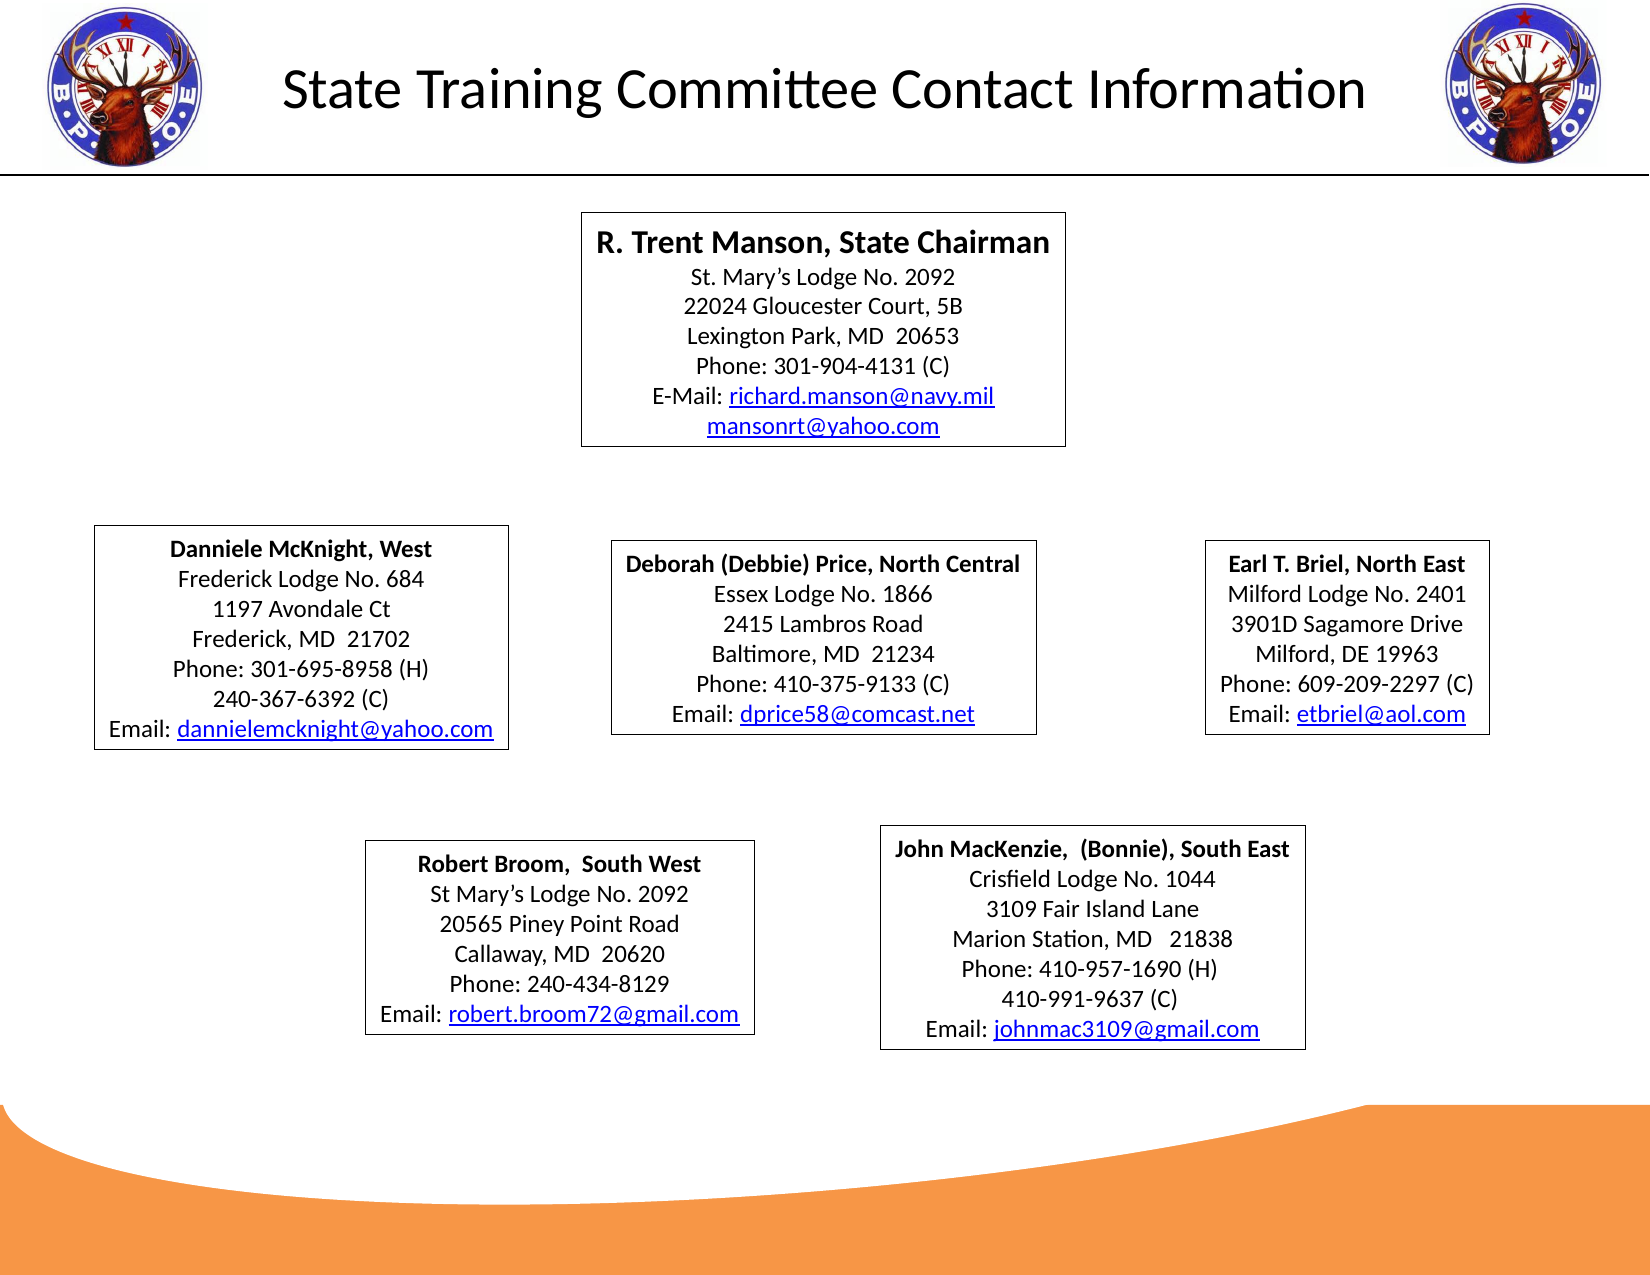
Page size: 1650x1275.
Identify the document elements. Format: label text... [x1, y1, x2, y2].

text_box R. Trent Manson, State Chairman St. Mary’s Lodge No. 2092 22024 Gloucester Court, 5B Lexington Park, MD 20653 Phone: 301-904-4131 (C) E-Mail: richard.manson@navy.mil mansonrt@yahoo.com [581, 212, 1066, 447]
text_box Danniele McKnight, West Frederick Lodge No. 684 1197 Avondale Ct Frederick, MD 21702 Phone: 301-695-8958 (H) 240-367-6392 (C) Email: dannielemcknight@yahoo.com [94, 525, 509, 750]
text_box Robert Broom, South West St Mary’s Lodge No. 2092 20565 Piney Point Road Callaway, MD 20620 Phone: 240-434-8129 Email: robert.broom72@gmail.com [365, 840, 755, 1035]
text_box Earl T. Briel, North East Milford Lodge No. 2401 3901D Sagamore Drive Milford, DE 19963 Phone: 609-209-2297 (C) Email: etbriel@aol.com [1205, 540, 1490, 735]
text_box John MacKenzie, (Bonnie), South East Crisfield Lodge No. 1044 3109 Fair Island Lane Marion Station, MD 21838 Phone: 410-957-1690 (H) 410-991-9637 (C) Email: johnmac3109@gmail.com [880, 825, 1306, 1050]
text_box Deborah (Debbie) Price, North Central Essex Lodge No. 1866 2415 Lambros Road Baltimore, MD 21234 Phone: 410-375-9133 (C) Email: dprice58@comcast.net [611, 540, 1037, 735]
title State Training Committee Contact Information [0, 0, 1650, 170]
